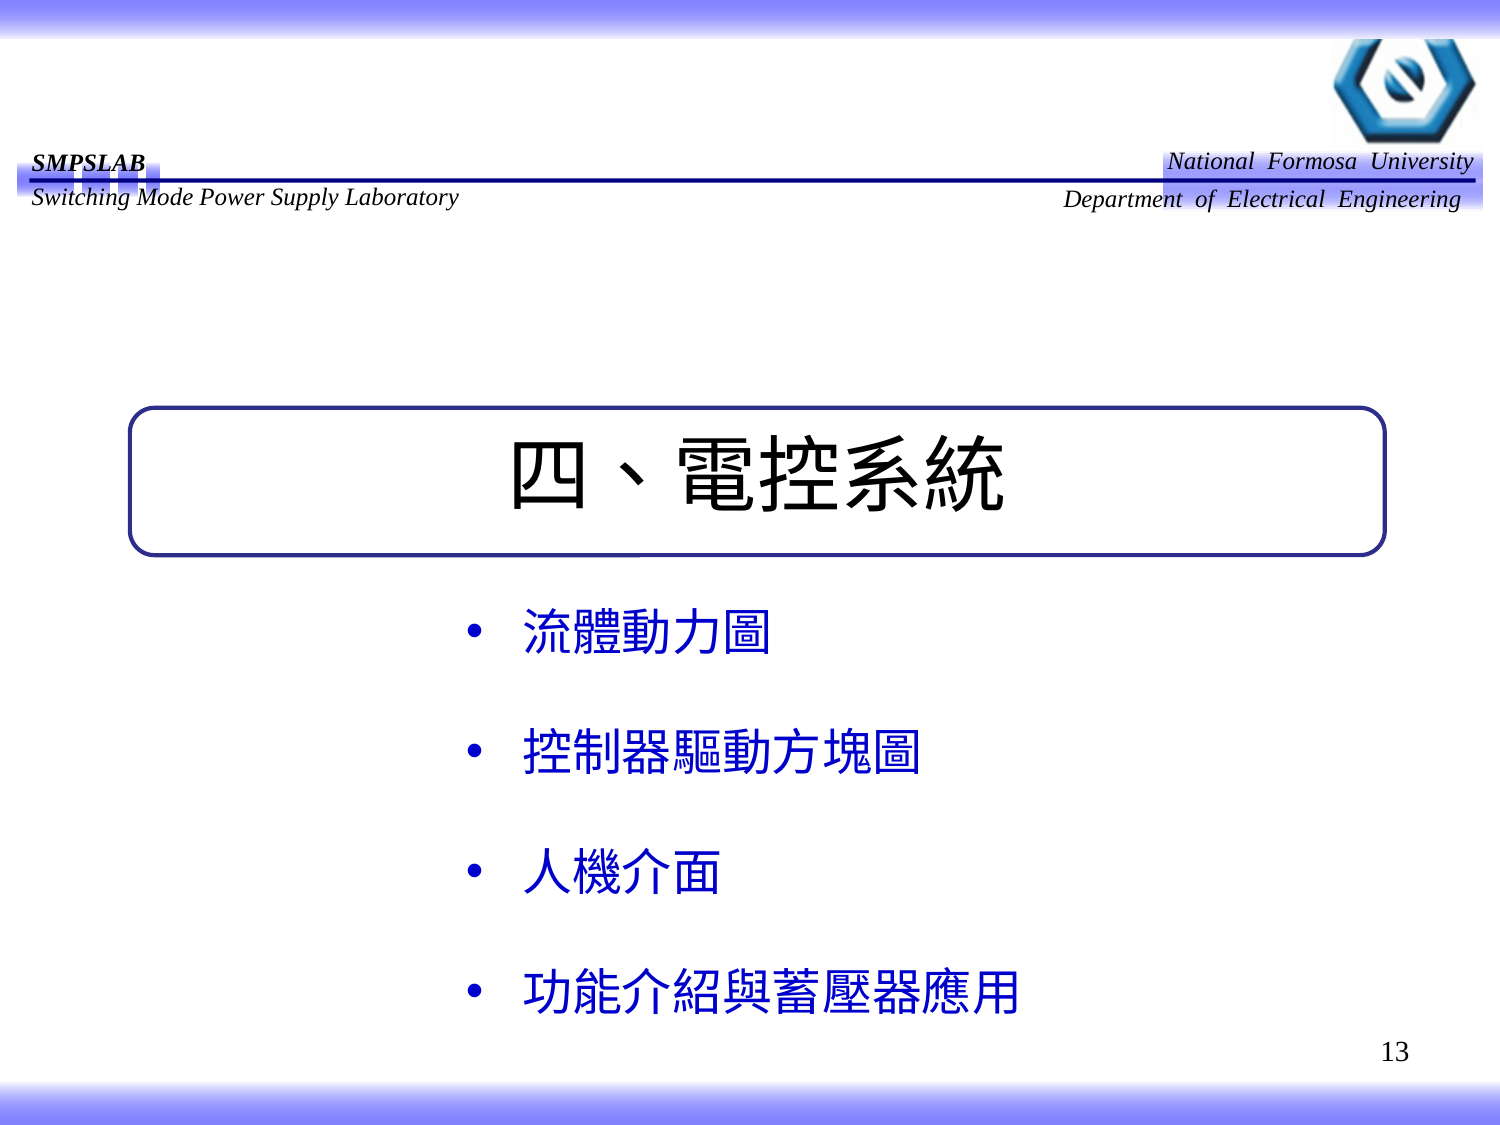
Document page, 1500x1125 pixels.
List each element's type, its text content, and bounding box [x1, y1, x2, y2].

text_box 流體動力圖 控制器驅動方塊圖 人機介面 功能介紹與蓄壓器應用 [451, 533, 1227, 1125]
picture [1328, 39, 1483, 151]
text_box 四、電控系統 [127, 405, 1387, 558]
slide_number 13 [1227, 1024, 1426, 1103]
